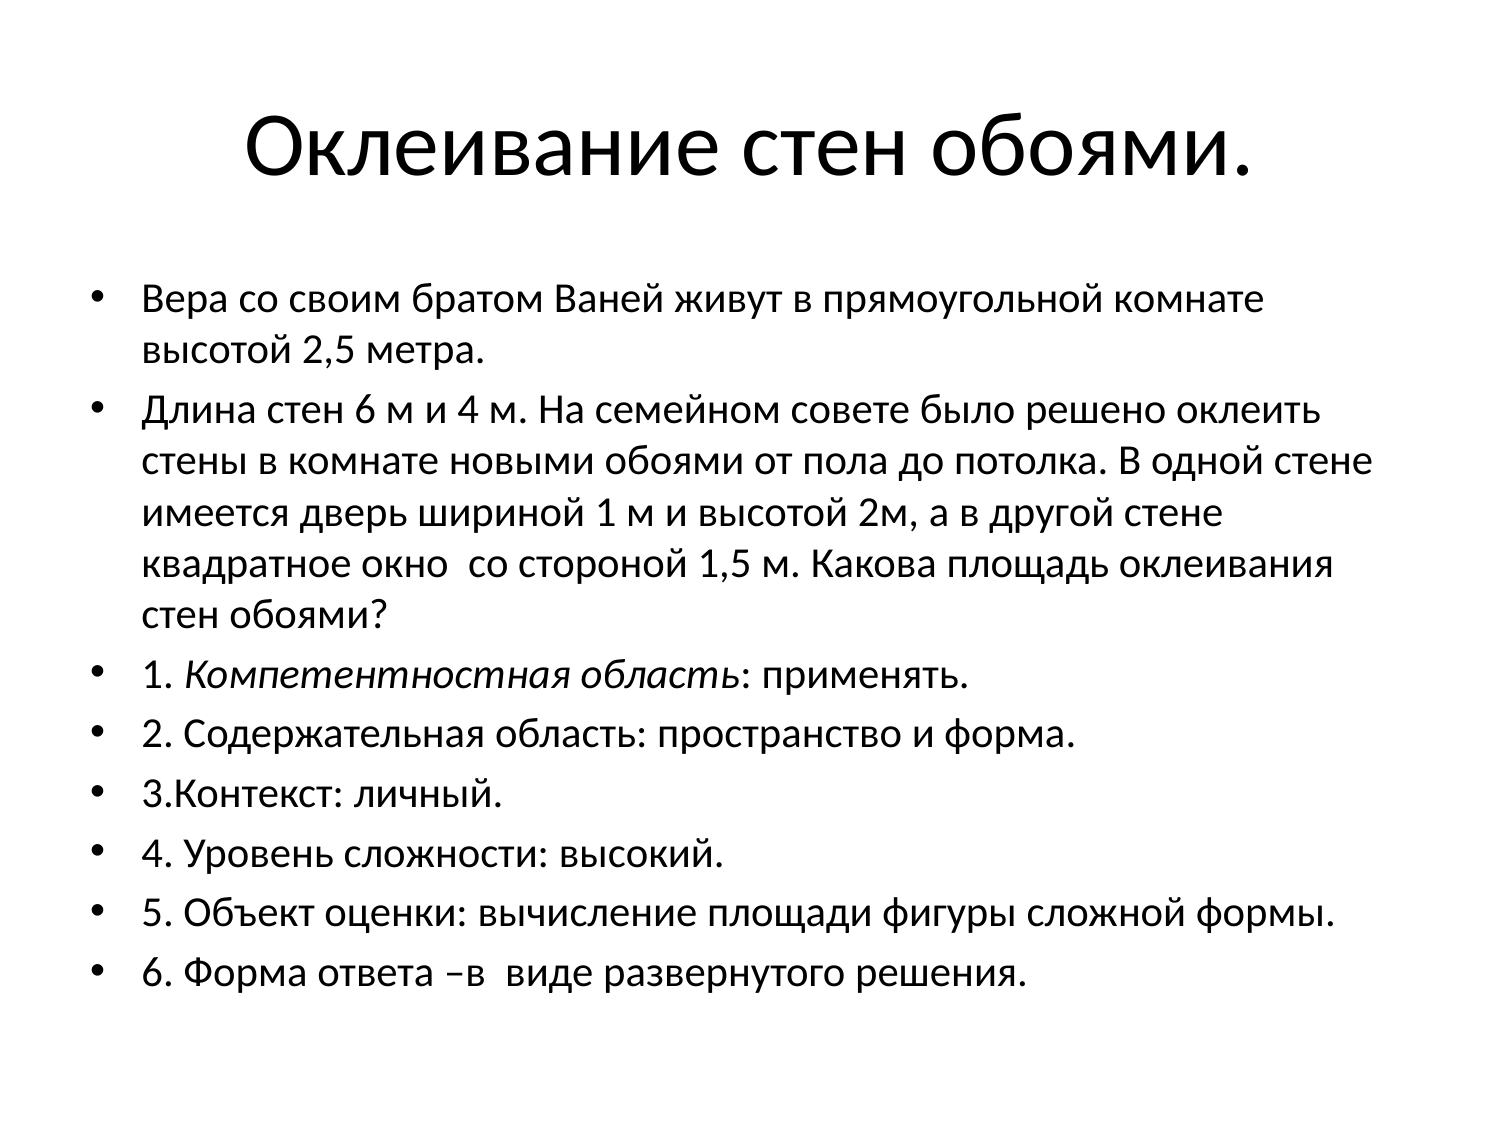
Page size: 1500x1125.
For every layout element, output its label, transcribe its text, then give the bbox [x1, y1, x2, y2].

list Вера со своим братом Ваней живут в прямоугольной комнате высотой 2,5 метра. Длина стен 6 м и 4 м. На семейном совете было решено оклеить стены в комнате новыми обоями от пола до потолка. В одной стене имеется дверь шириной 1 м и высотой 2м, а в другой стене квадратное окно со стороной 1,5 м. Какова площадь оклеивания стен обоями? 1. Компетентностная область: применять. 2. Содержательная область: пространство и форма. 3.Контекст: личный. 4. Уровень сложности: высокий. 5. Объект оценки: вычисление площади фигуры сложной формы. 6. Форма ответа –в виде развернутого решения. [75, 262, 1425, 1005]
title Оклеивание стен обоями. [75, 45, 1425, 233]
